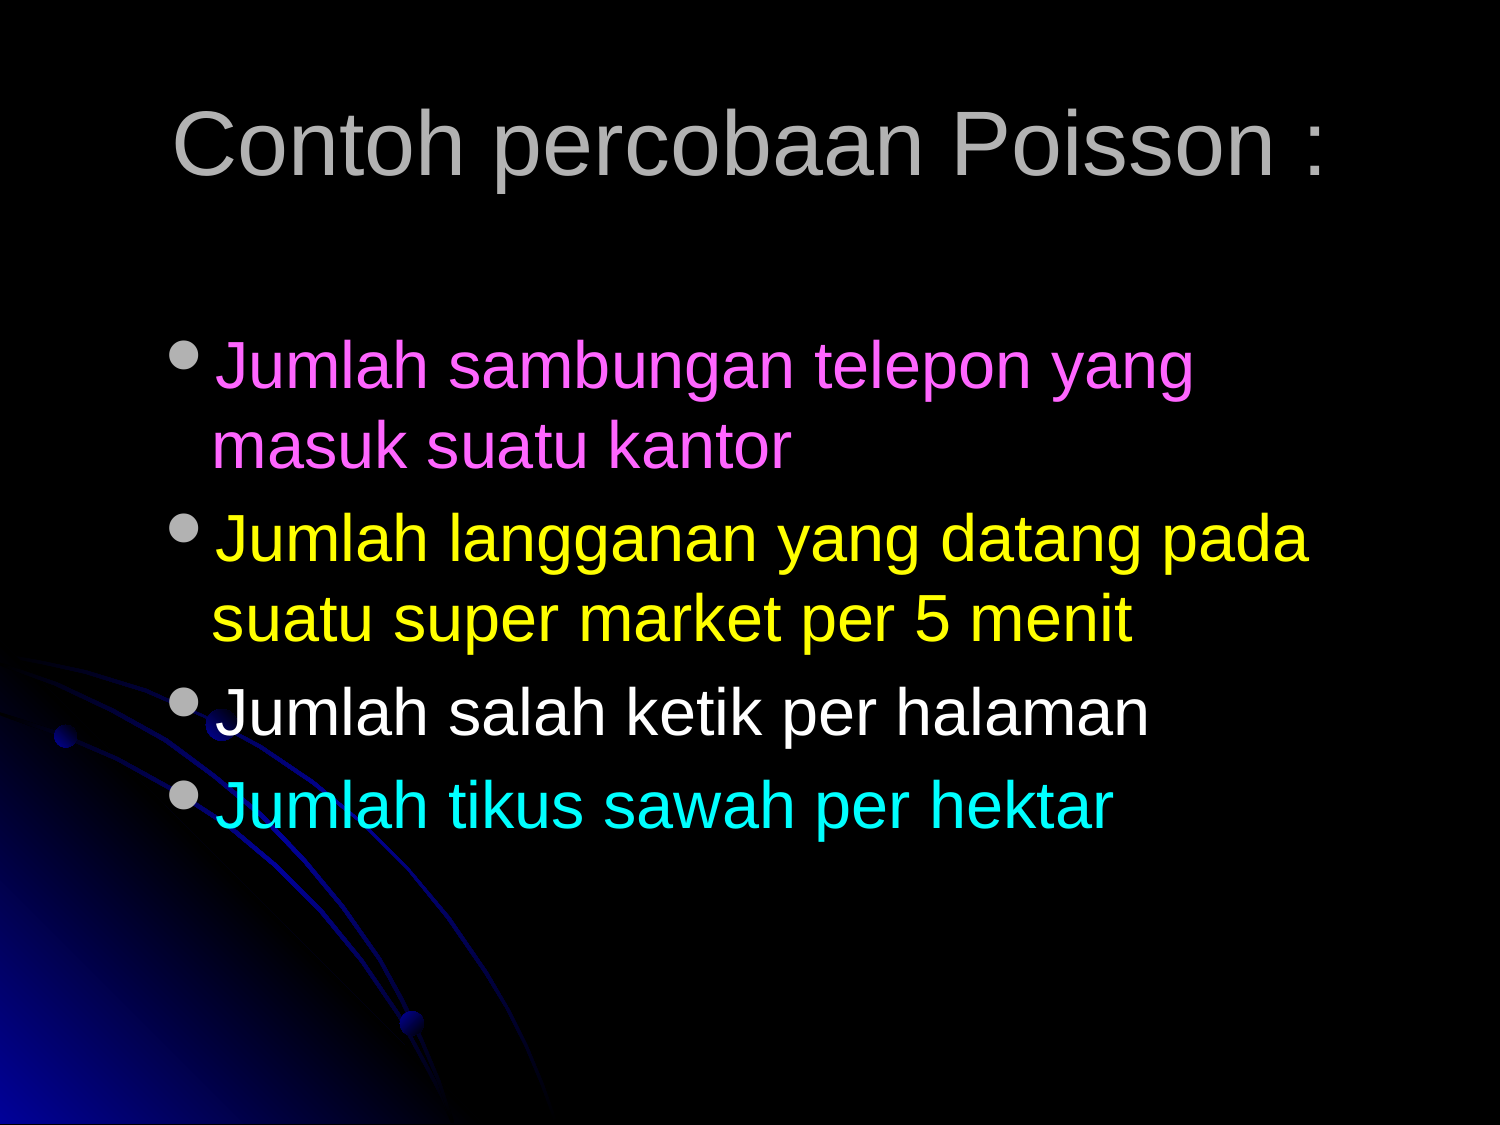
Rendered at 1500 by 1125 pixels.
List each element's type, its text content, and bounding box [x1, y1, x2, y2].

title Contoh percobaan Poisson : [74, 45, 1426, 233]
list Jumlah sambungan telepon yang masuk suatu kantor Jumlah langganan yang datang pada suatu super market per 5 menit Jumlah salah ketik per halaman Jumlah tikus sawah per hektar [74, 314, 1426, 1006]
